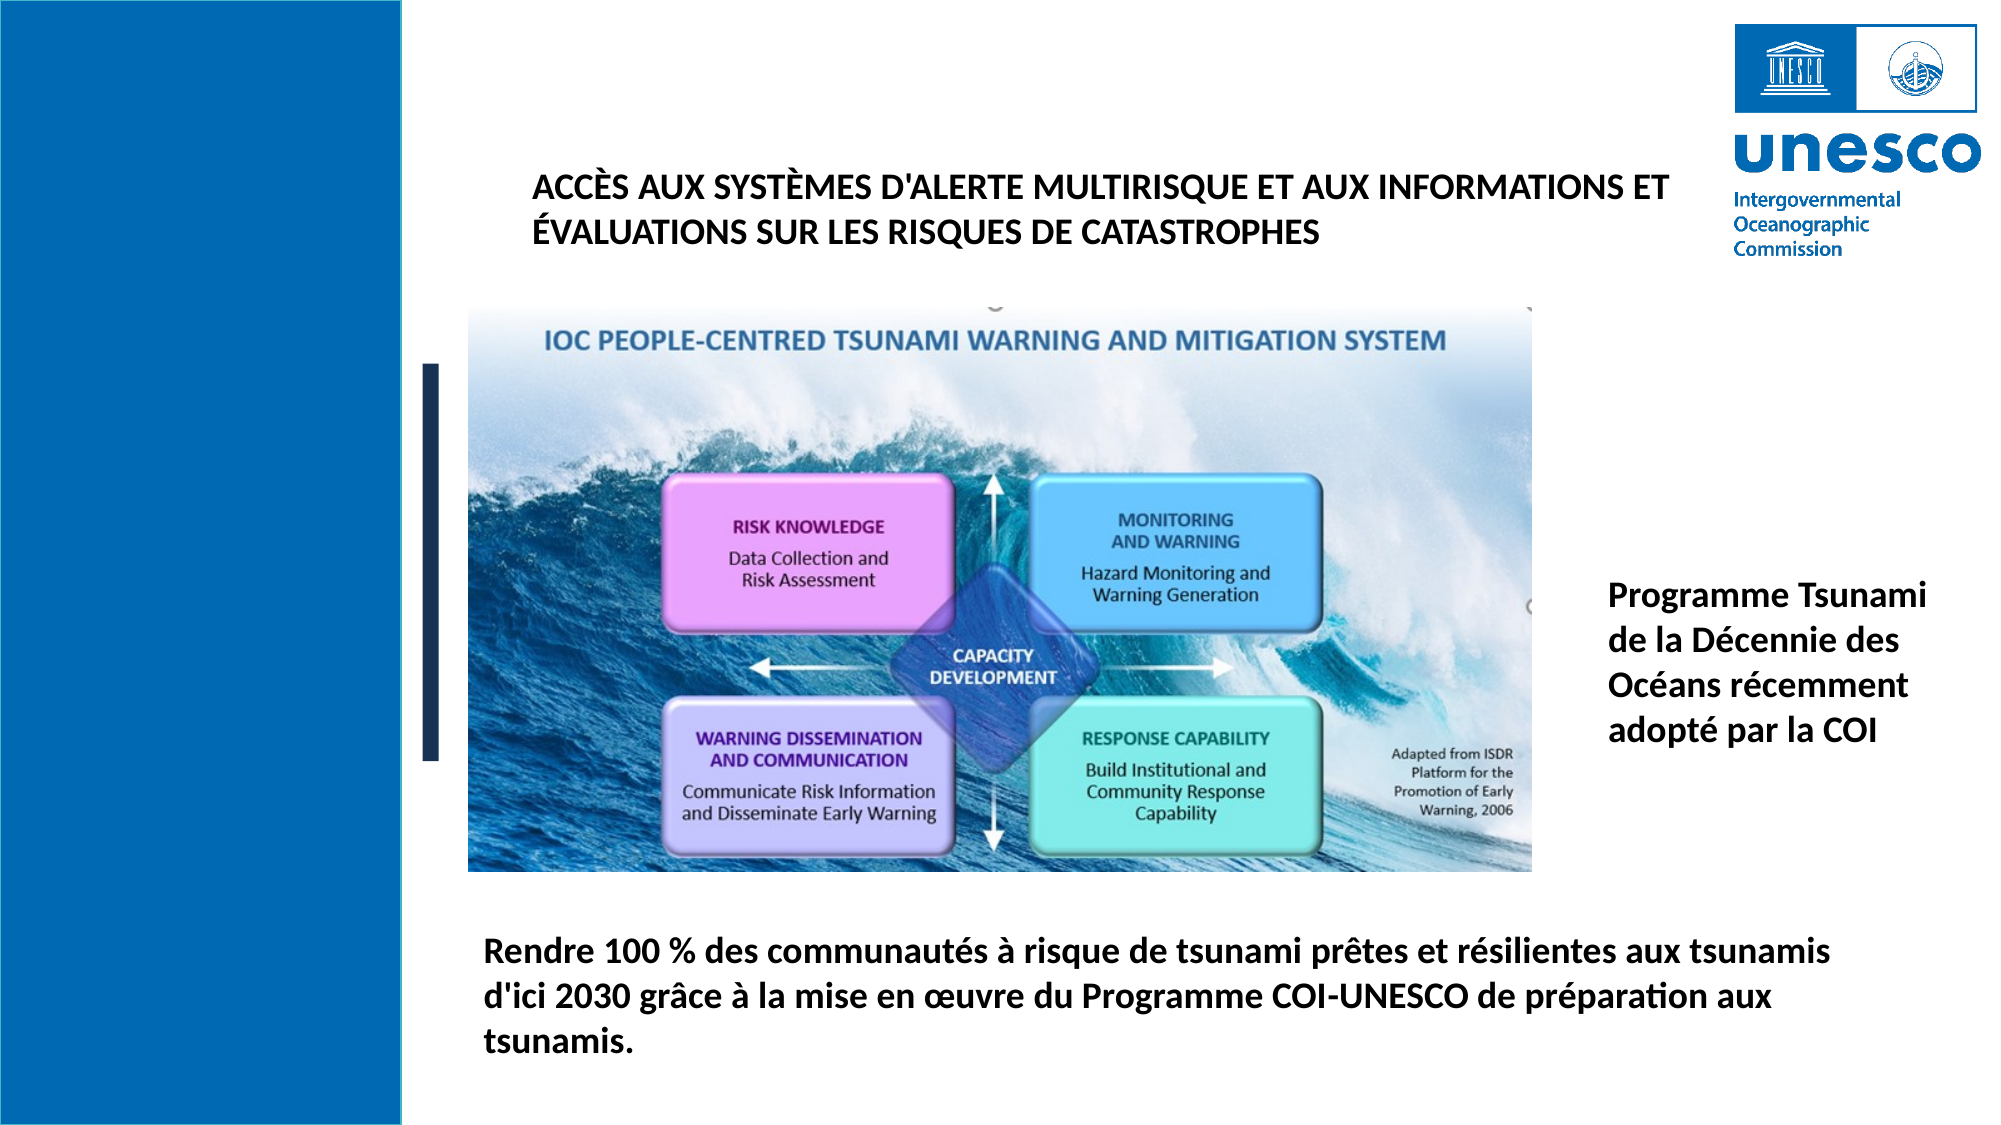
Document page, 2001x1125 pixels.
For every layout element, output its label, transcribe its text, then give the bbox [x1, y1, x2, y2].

text_box Programme Tsunami de la Décennie des Océans récemment adopté par la COI [1593, 562, 1970, 758]
picture [468, 307, 1532, 872]
picture [1734, 24, 1981, 256]
text_box ACCÈS AUX SYSTÈMES D'ALERTE MULTIRISQUE ET AUX INFORMATIONS ET ÉVALUATIONS SUR LES RISQUES DE CATASTROPHES [517, 154, 1755, 260]
text_box Rendre 100 % des communautés à risque de tsunami prêtes et résilientes aux tsunamis d'ici 2030 grâce à la mise en œuvre du Programme COI-UNESCO de préparation aux tsunamis. [468, 918, 1877, 1069]
